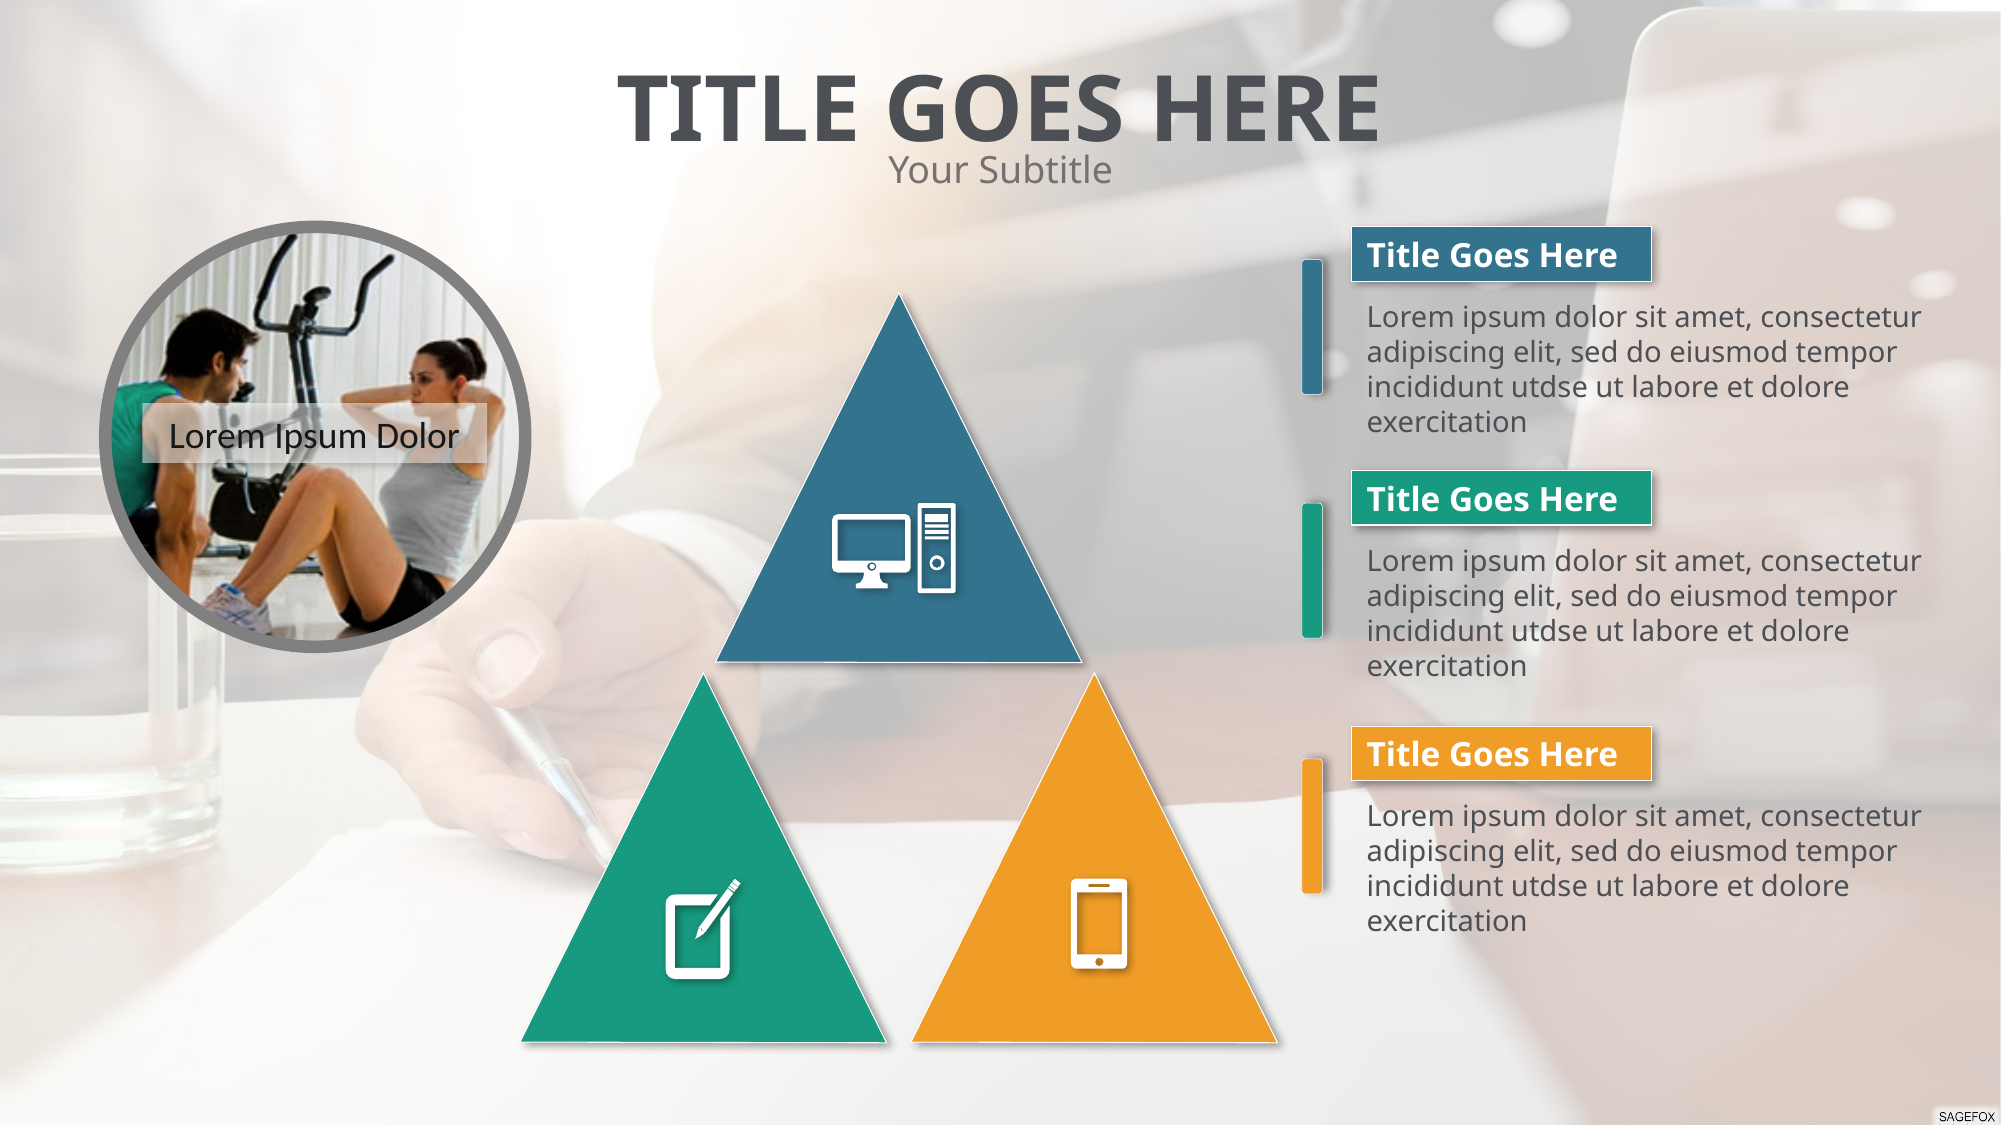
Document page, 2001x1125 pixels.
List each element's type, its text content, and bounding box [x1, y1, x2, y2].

text_box [715, 292, 1083, 663]
text_box [910, 672, 1278, 1043]
text_box [1300, 502, 1324, 640]
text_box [1351, 726, 1952, 947]
text_box [104, 225, 527, 648]
text_box [917, 503, 956, 594]
picture [1936, 1111, 1997, 1125]
text_box [519, 672, 887, 1043]
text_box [1351, 470, 1952, 692]
text_box [1300, 258, 1324, 396]
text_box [1351, 226, 1952, 448]
text_box Lorem Ipsum Dolor [142, 403, 488, 463]
text_box [694, 878, 741, 940]
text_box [548, 42, 1452, 199]
text_box [1070, 878, 1128, 969]
text_box [665, 894, 730, 980]
text_box [832, 514, 911, 589]
text_box [1300, 757, 1324, 896]
